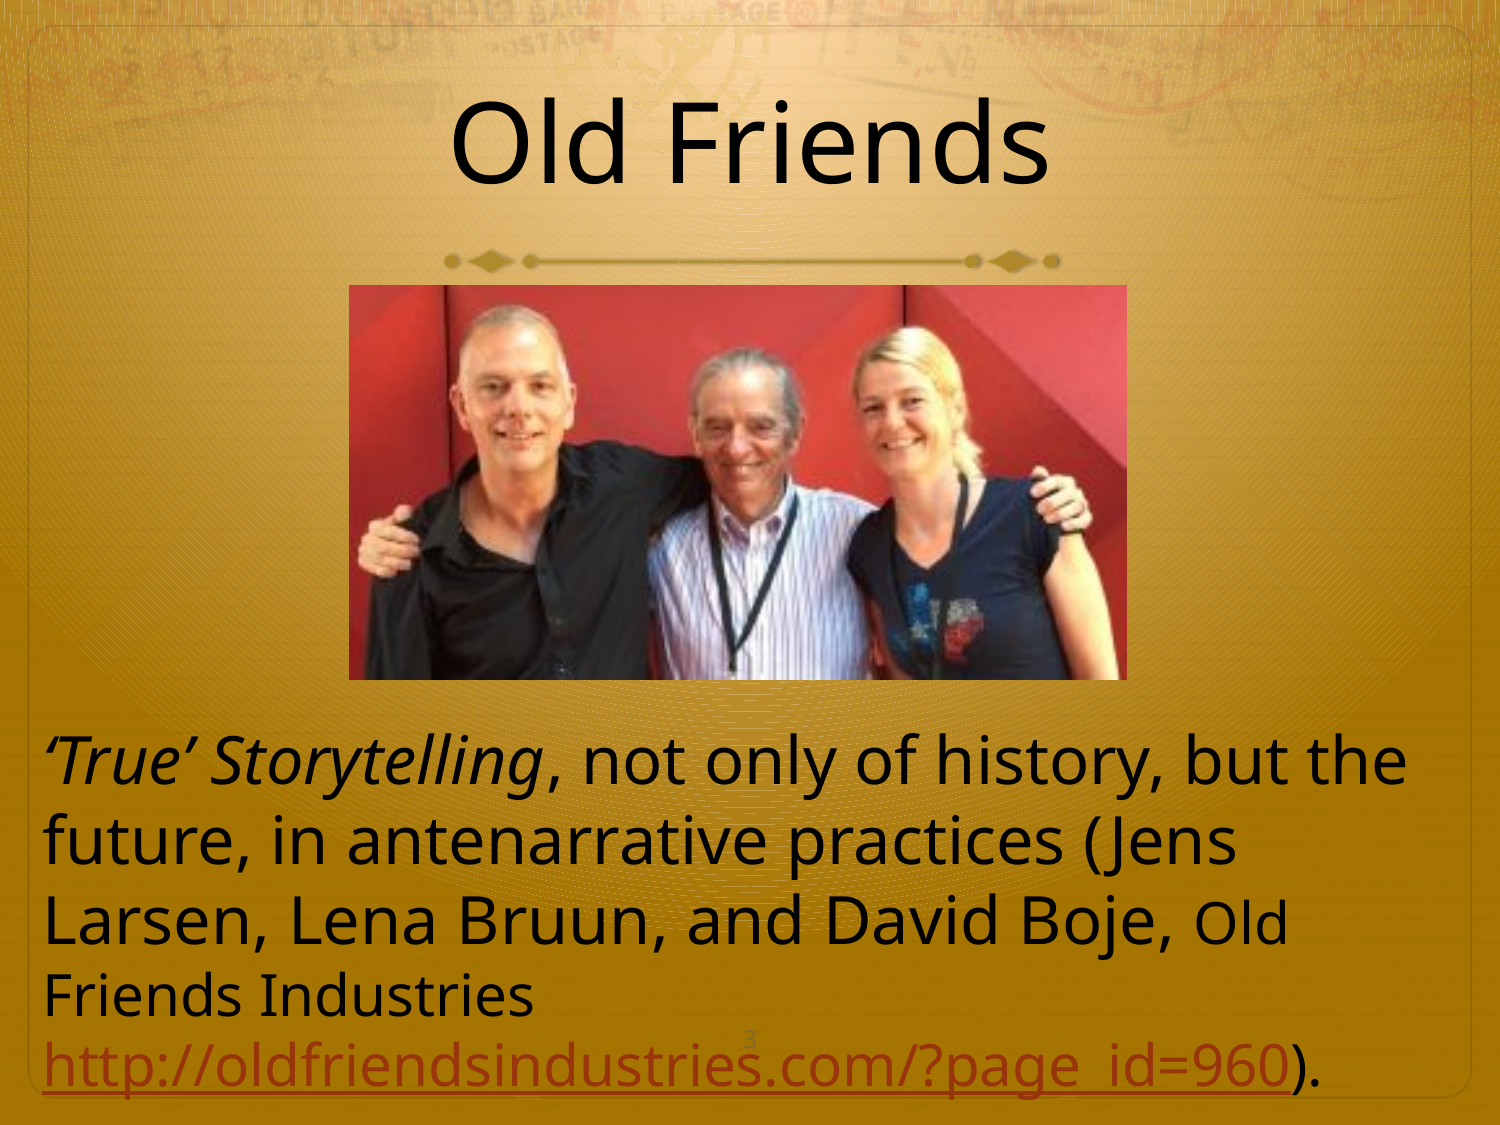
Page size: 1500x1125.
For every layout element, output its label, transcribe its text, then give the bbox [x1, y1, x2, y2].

text_box ‘True’ Storytelling, not only of history, but the future, in antenarrative practices (Jens Larsen, Lena Bruun, and David Boje, Old Friends Industries http://oldfriendsindustries.com/?page_id=960). [27, 710, 1474, 1115]
picture [0, 0, 1500, 1125]
title Old Friends [93, 45, 1407, 233]
